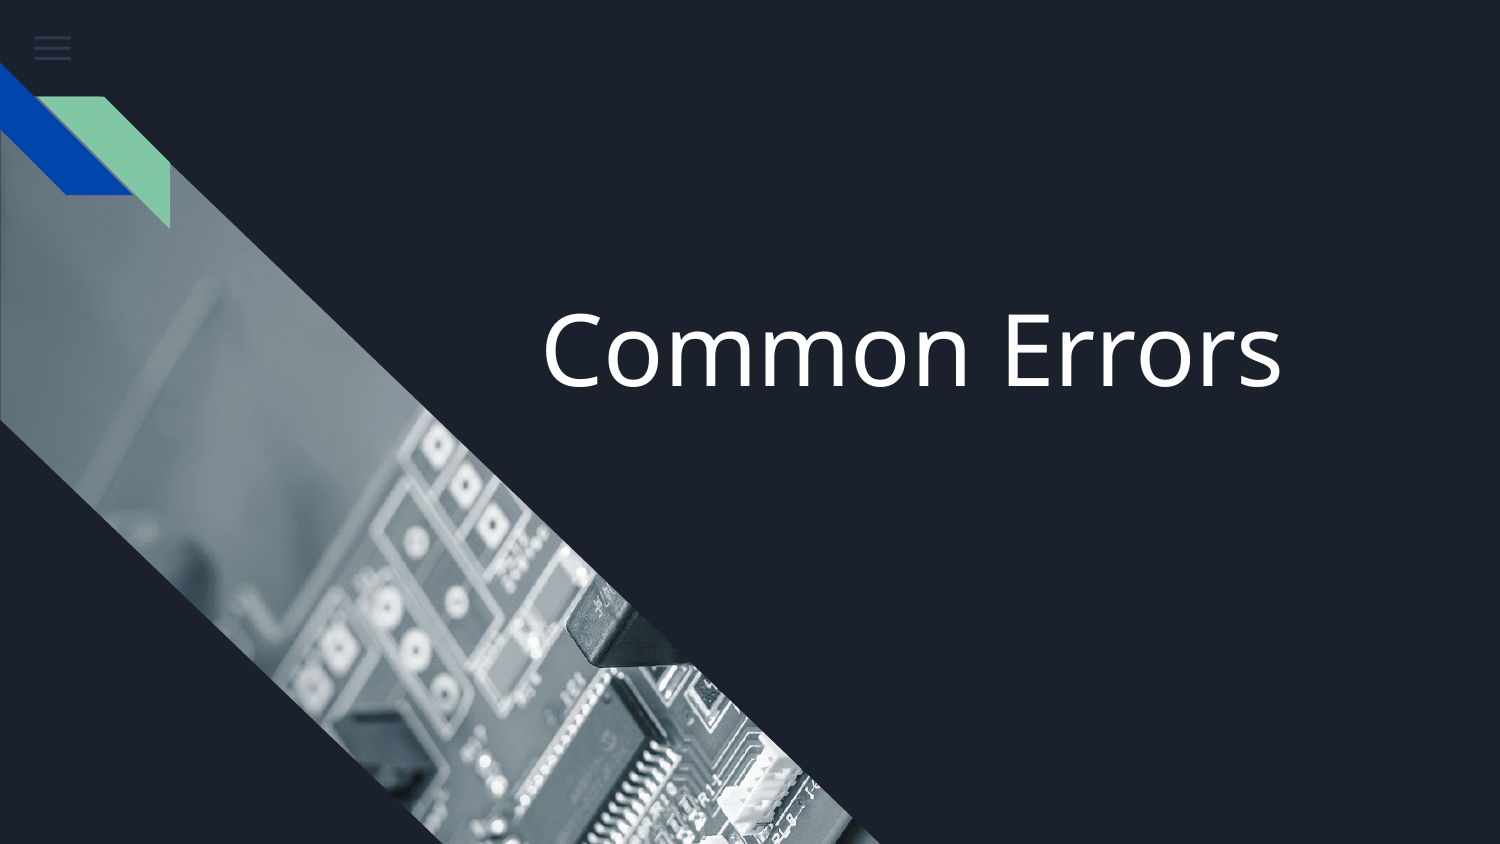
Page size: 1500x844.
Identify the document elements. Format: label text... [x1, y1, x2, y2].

title Common Errors [525, 271, 1500, 422]
picture [0, 97, 880, 844]
